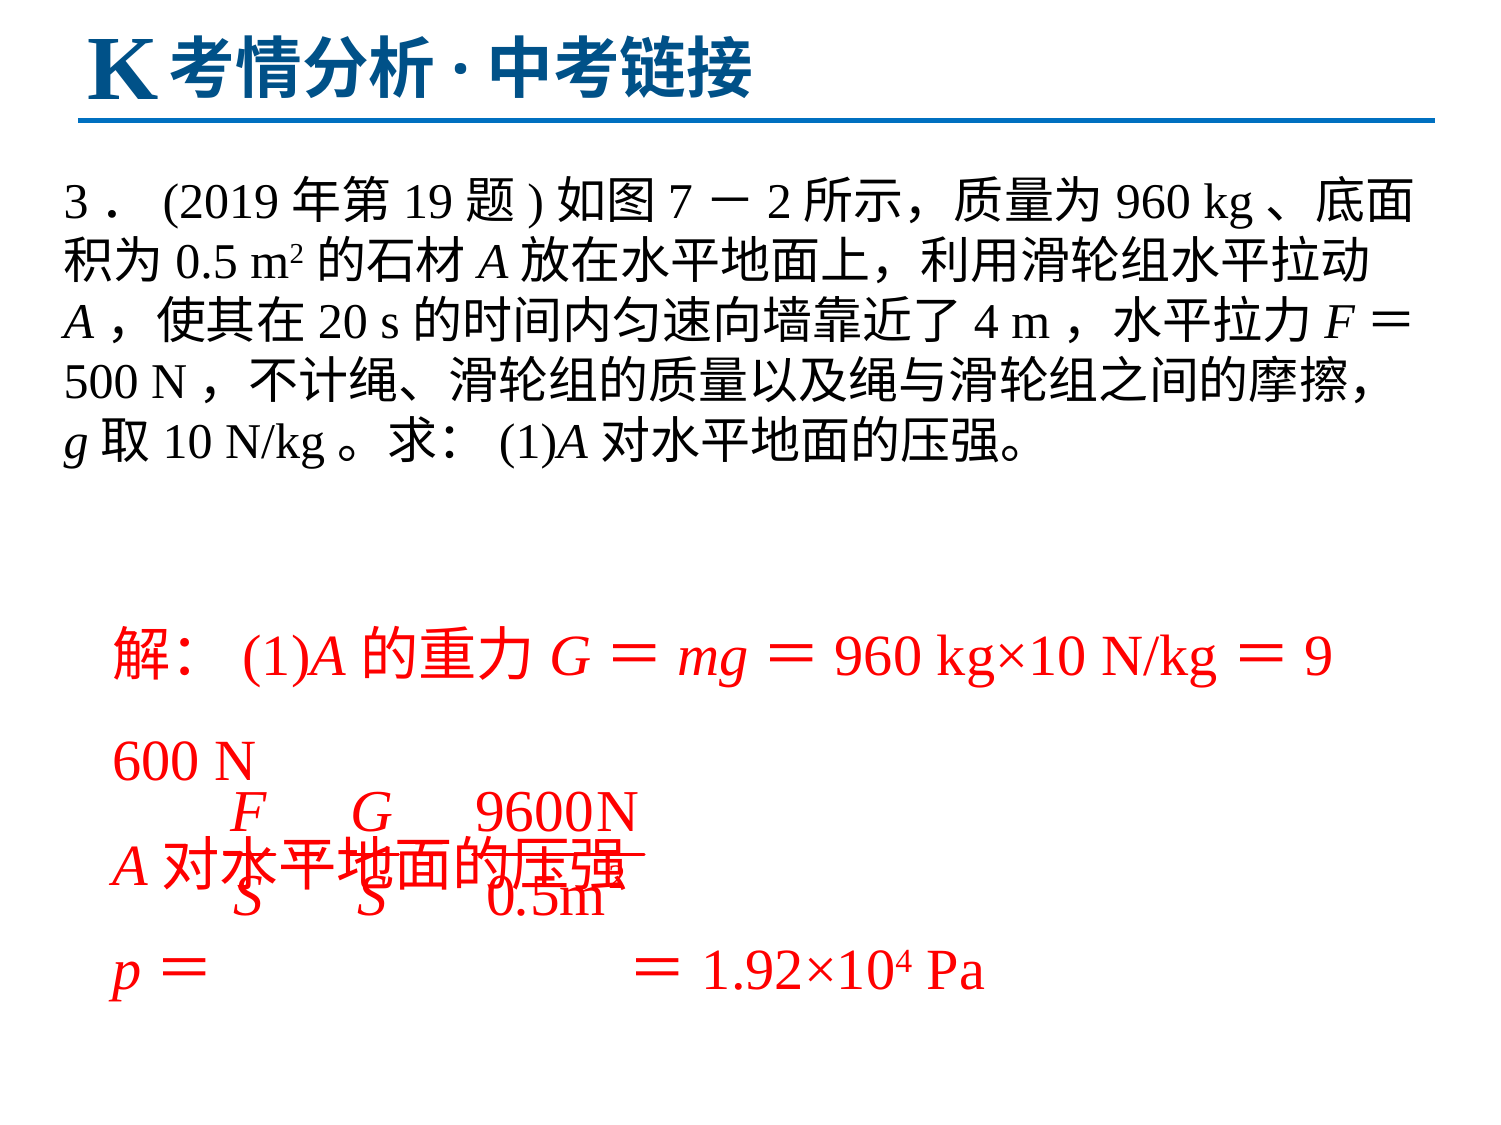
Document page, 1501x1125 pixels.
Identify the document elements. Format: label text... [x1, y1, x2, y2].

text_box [77, 0, 1436, 127]
text_box 3．(2019年第19题)如图7－2所示，质量为960 kg、底面积为0.5 m2的石材A放在水平地面上，利用滑轮组水平拉动A，使其在20 s的时间内匀速向墙靠近了4 m，水平拉力F＝500 N，不计绳、滑轮组的质量以及绳与滑轮组之间的摩擦，g取10 N/kg。求：(1)A对水平地面的压强。 [63, 161, 1421, 476]
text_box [97, 574, 1419, 929]
